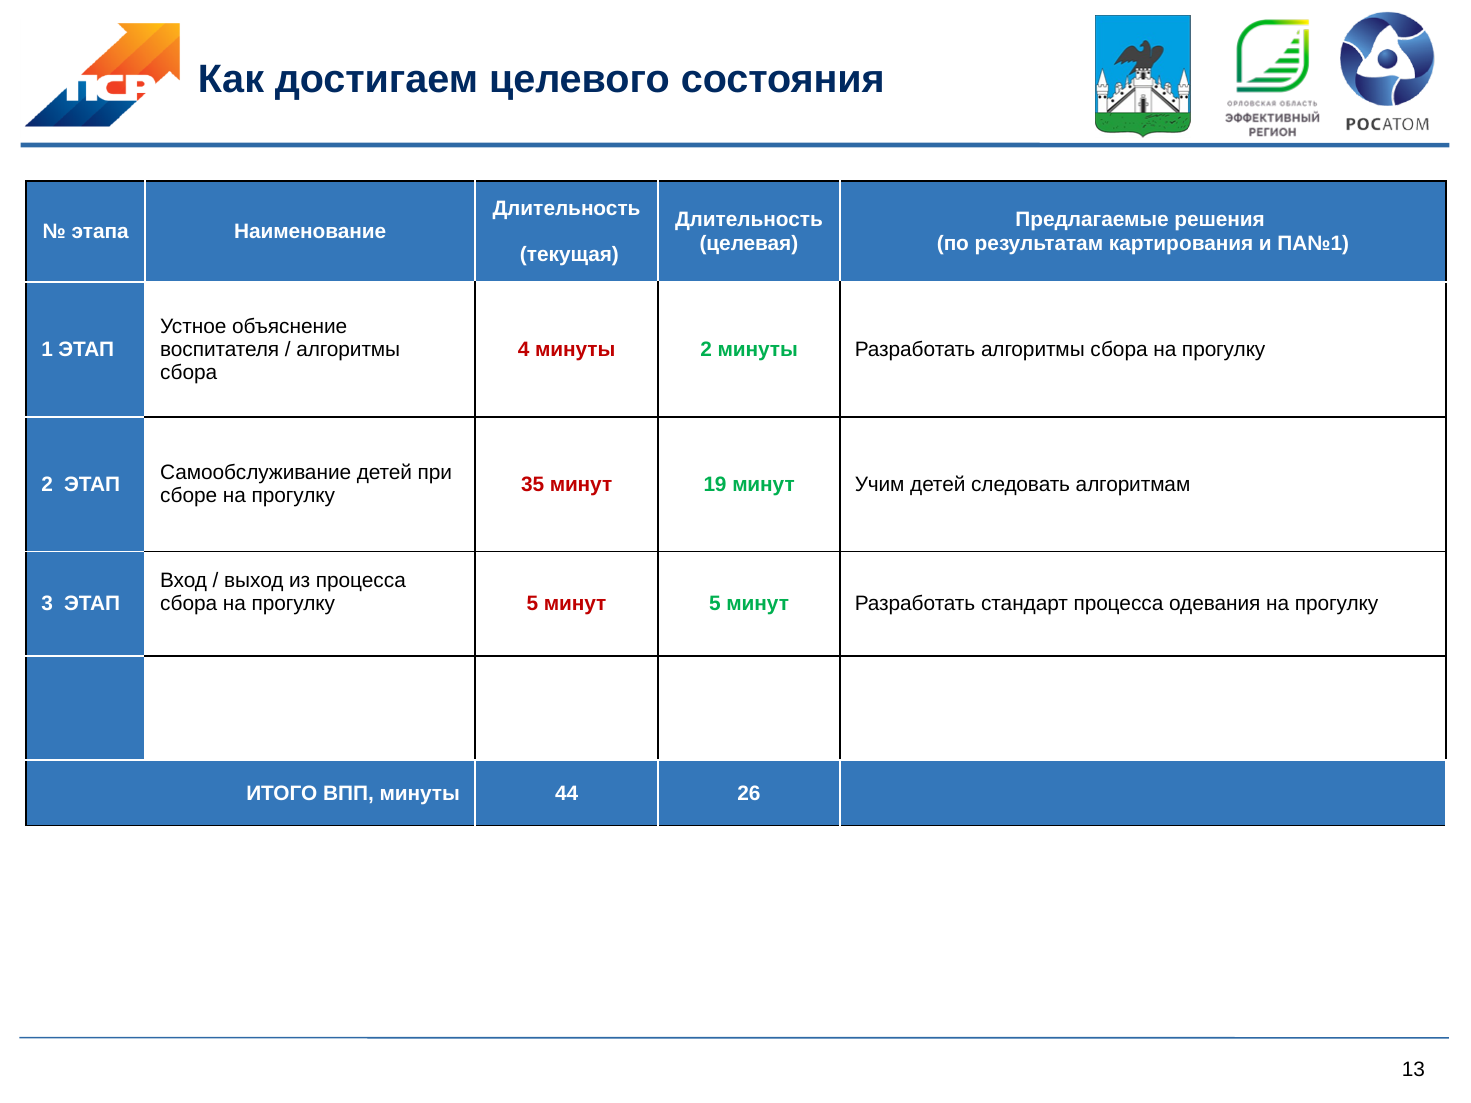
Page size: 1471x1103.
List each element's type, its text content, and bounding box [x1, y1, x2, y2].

table_cell 4 минуты [476, 283, 657, 416]
table_cell 5 минут [476, 552, 657, 655]
table_cell Устное объяснение воспитателя / алгоритмы сбора [146, 283, 474, 416]
table_cell [146, 657, 474, 759]
table_cell [476, 657, 657, 759]
table_cell [659, 657, 839, 759]
table_cell [841, 657, 1445, 759]
table_header Длительность (целевая) [659, 182, 839, 281]
table_cell Разработать стандарт процесса одевания на прогулку [841, 552, 1445, 655]
text_box Как достигаем целевого состояния [198, 52, 1090, 101]
picture [1095, 14, 1191, 139]
table_cell 26 [659, 761, 839, 825]
table_cell 35 минут [476, 418, 657, 551]
table_header Наименование [146, 182, 474, 281]
table_cell [27, 657, 144, 759]
table_cell 2 минуты [659, 283, 839, 416]
table_cell 19 минут [659, 418, 839, 551]
table_cell Вход / выход из процесса сбора на прогулку [146, 552, 474, 655]
table_cell 2 ЭТАП [27, 418, 144, 551]
table_header Предлагаемые решения (по результатам картирования и ПА№1) [841, 182, 1445, 281]
table_cell Самообслуживание детей при сборе на прогулку [146, 418, 474, 551]
table_cell Учим детей следовать алгоритмам [841, 418, 1445, 551]
table_cell [841, 761, 1445, 825]
picture [1202, 0, 1461, 160]
table_header № этапа [27, 182, 144, 281]
table_cell 44 [476, 761, 657, 825]
table_cell ИТОГО ВПП, минуты [27, 761, 474, 825]
table_cell 5 минут [659, 552, 839, 655]
table_header Длительность (текущая) [476, 182, 657, 281]
picture [20, 19, 186, 138]
table_cell 1 ЭТАП [27, 283, 144, 416]
table_cell Разработать алгоритмы сбора на прогулку [841, 283, 1445, 416]
table_cell 3 ЭТАП [27, 552, 144, 655]
